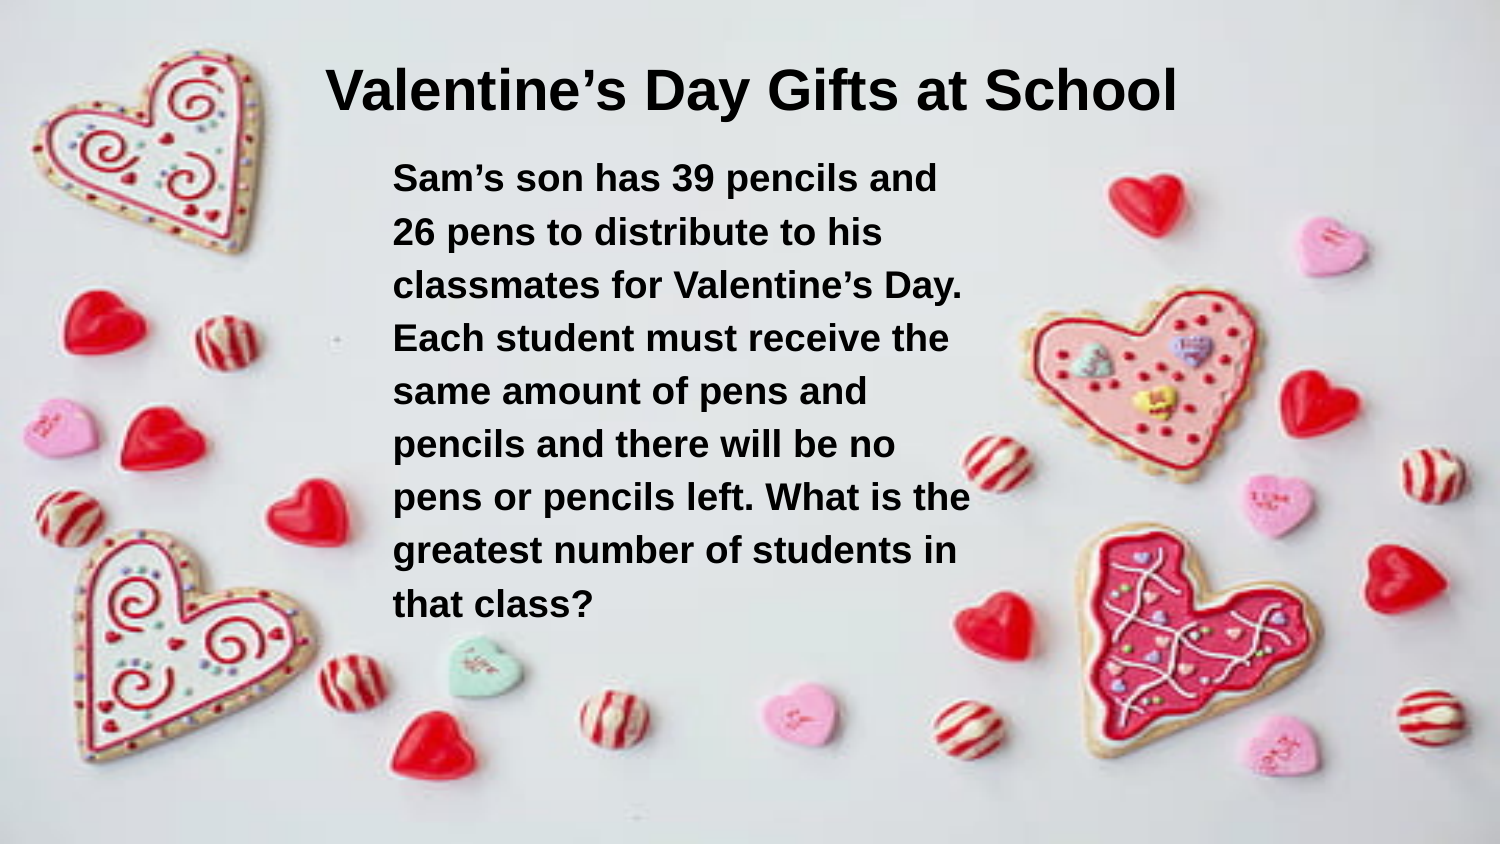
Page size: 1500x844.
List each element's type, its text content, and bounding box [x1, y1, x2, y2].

picture [0, 0, 1500, 844]
list Sam’s son has 39 pencils and 26 pens to distribute to his classmates for Valentine’s Day. Each student must receive the same amount of pens and pencils and there will be no pens or pencils left. What is the greatest number of students in that class? [377, 131, 1005, 692]
title Valentine’s Day Gifts at School [310, 37, 1460, 132]
